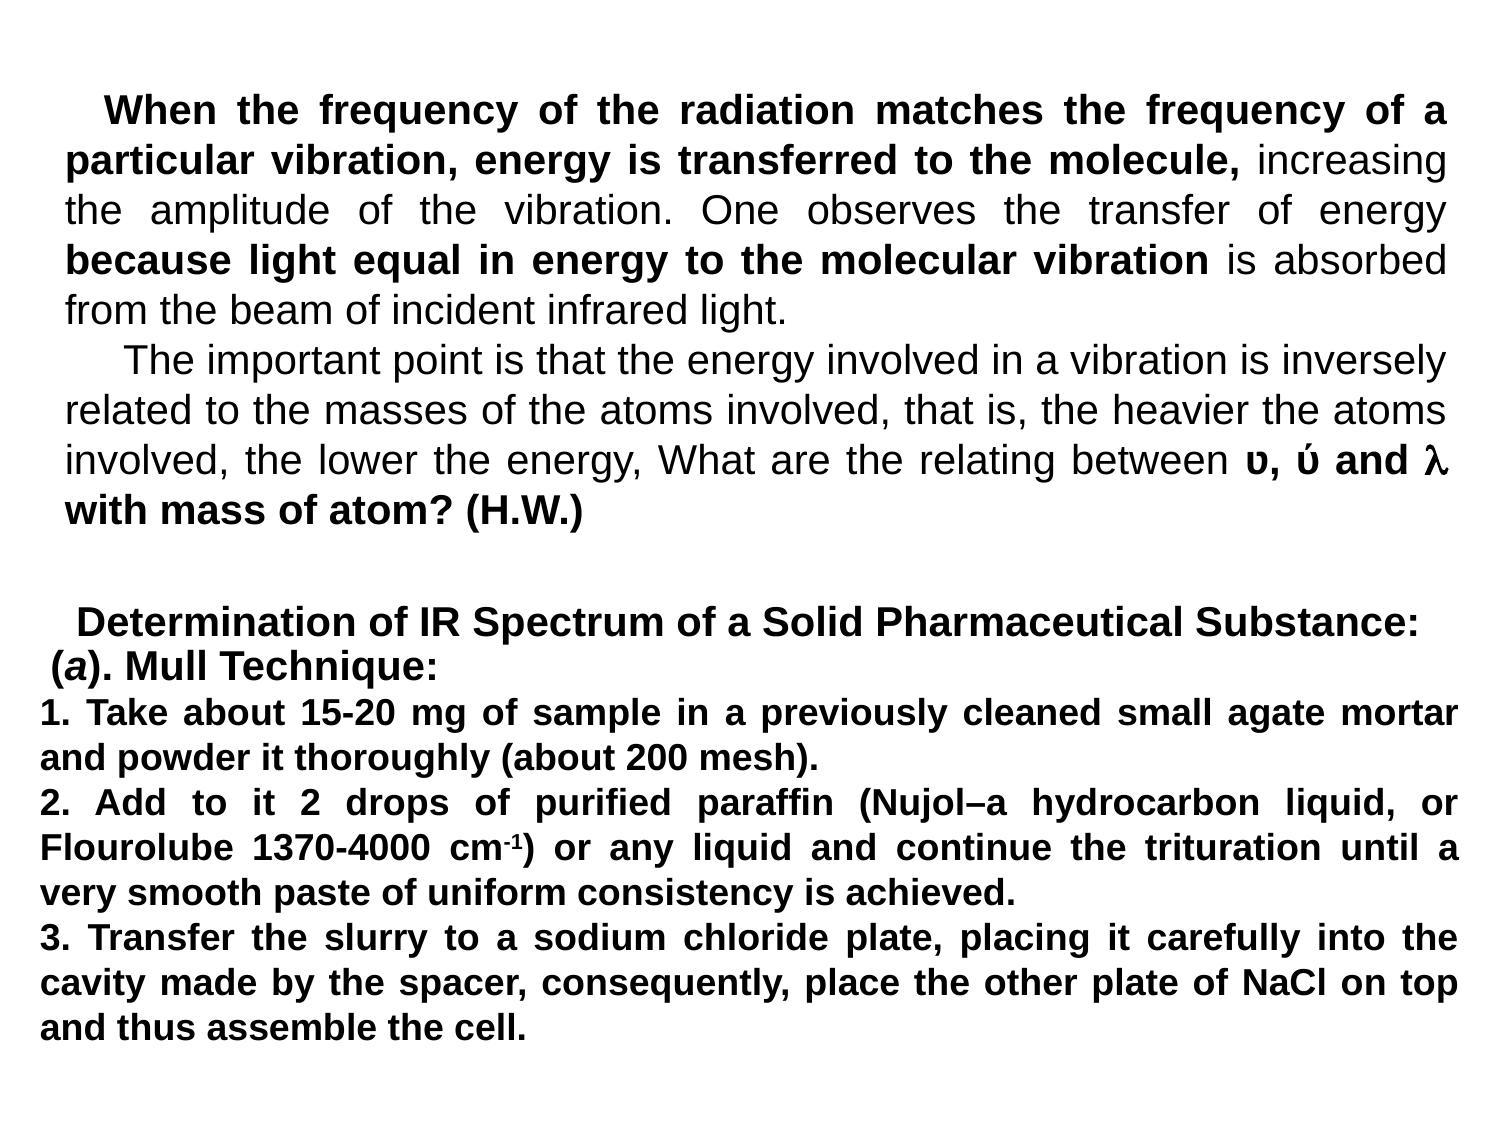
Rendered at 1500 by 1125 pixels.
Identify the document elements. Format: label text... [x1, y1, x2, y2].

text_box (a). Mull Technique: 1. Take about 15-20 mg of sample in a previously cleaned small agate mortar and powder it thoroughly (about 200 mesh). 2. Add to it 2 drops of purified paraffin (Nujol–a hydrocarbon liquid, or Flourolube 1370-4000 cm-1) or any liquid and continue the trituration until a very smooth paste of uniform consistency is achieved. 3. Transfer the slurry to a sodium chloride plate, placing it carefully into the cavity made by the spacer, consequently, place the other plate of NaCl on top and thus assemble the cell. [24, 630, 1475, 1056]
text_box Determination of IR Spectrum of a Solid Pharmaceutical Substance: [49, 587, 1475, 630]
text_box When the frequency of the radiation matches the frequency of a particular vibration, energy is transferred to the molecule, increasing the amplitude of the vibration. One observes the transfer of energy because light equal in energy to the molecular vibration is absorbed from the beam of incident infrared light. The important point is that the energy involved in a vibration is inversely related to the masses of the atoms involved, that is, the heavier the atoms involved, the lower the energy, What are the relating between ʋ, ύ and  with mass of atom? (H.W.) [49, 75, 1463, 540]
